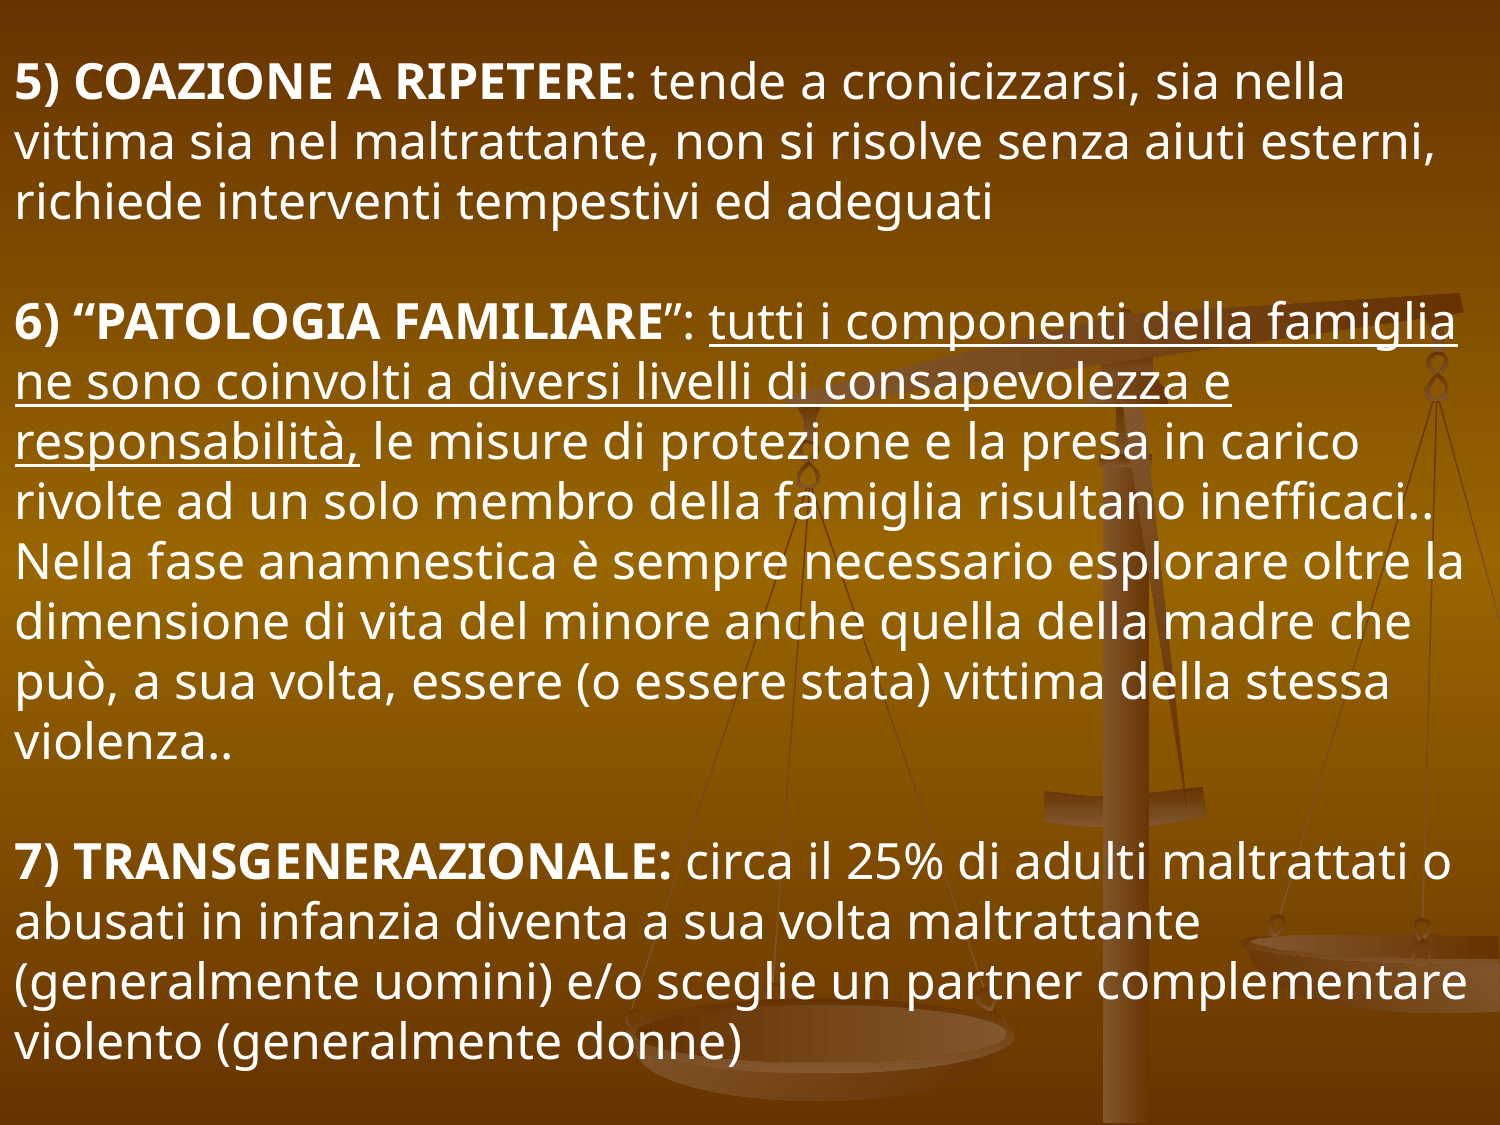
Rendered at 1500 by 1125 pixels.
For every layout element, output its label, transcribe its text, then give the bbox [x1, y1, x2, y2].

text_box 5) COAZIONE A RIPETERE: tende a cronicizzarsi, sia nella vittima sia nel maltrattante, non si risolve senza aiuti esterni, richiede interventi tempestivi ed adeguati 6) “PATOLOGIA FAMILIARE”: tutti i componenti della famiglia ne sono coinvolti a diversi livelli di consapevolezza e responsabilità, le misure di protezione e la presa in carico rivolte ad un solo membro della famiglia risultano inefficaci.. Nella fase anamnestica è sempre necessario esplorare oltre la dimensione di vita del minore anche quella della madre che può, a sua volta, essere (o essere stata) vittima della stessa violenza.. 7) TRANSGENERAZIONALE: circa il 25% di adulti maltrattati o abusati in infanzia diventa a sua volta maltrattante (generalmente uomini) e/o sceglie un partner complementare violento (generalmente donne) [0, 42, 1500, 1078]
